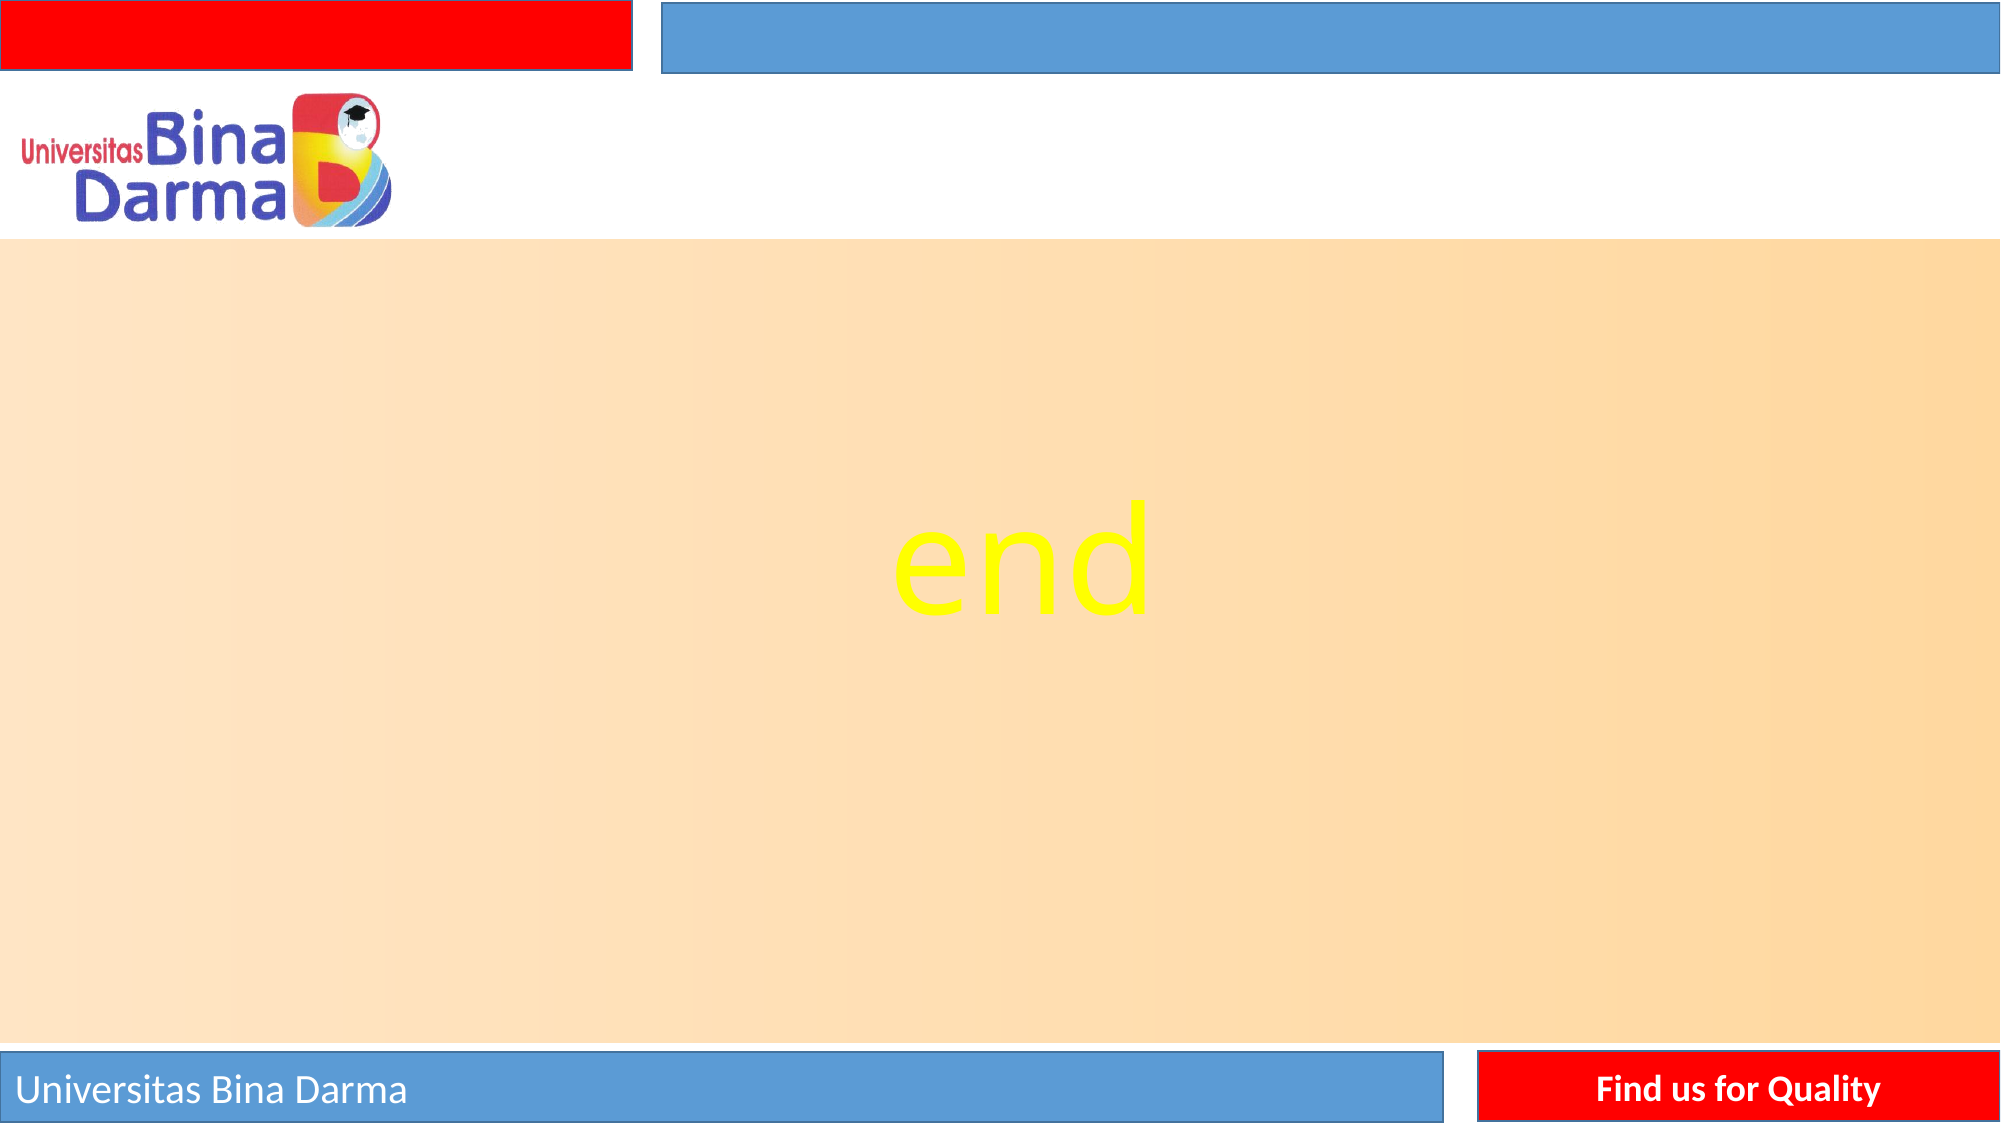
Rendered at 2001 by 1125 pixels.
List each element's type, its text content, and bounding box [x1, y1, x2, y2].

picture [17, 89, 393, 231]
title end [824, 431, 1223, 655]
